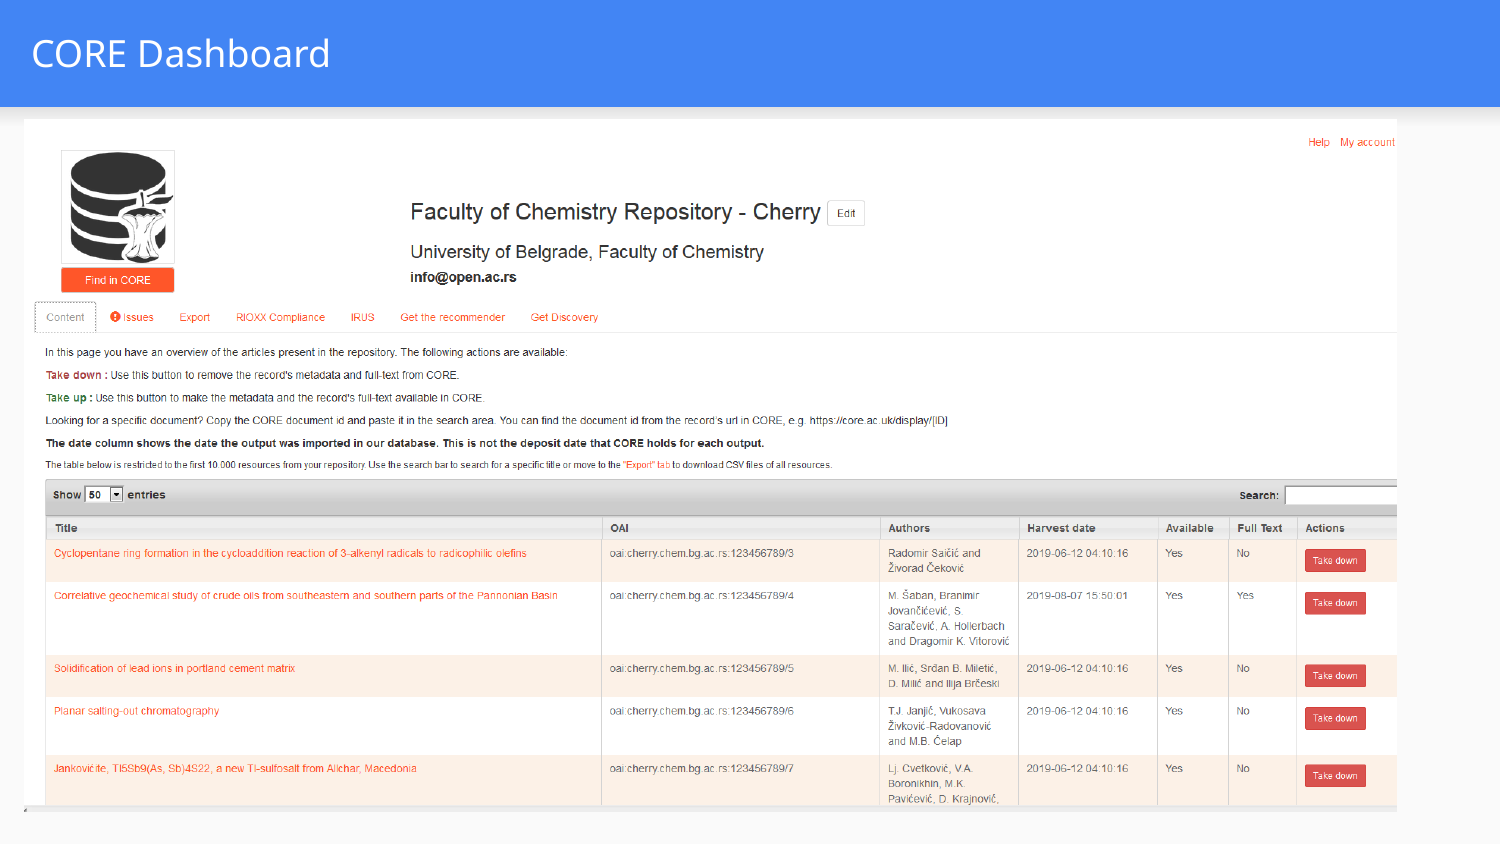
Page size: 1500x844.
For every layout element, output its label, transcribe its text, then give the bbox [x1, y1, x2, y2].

title CORE Dashboard [16, 2, 1464, 102]
picture [24, 118, 1397, 812]
